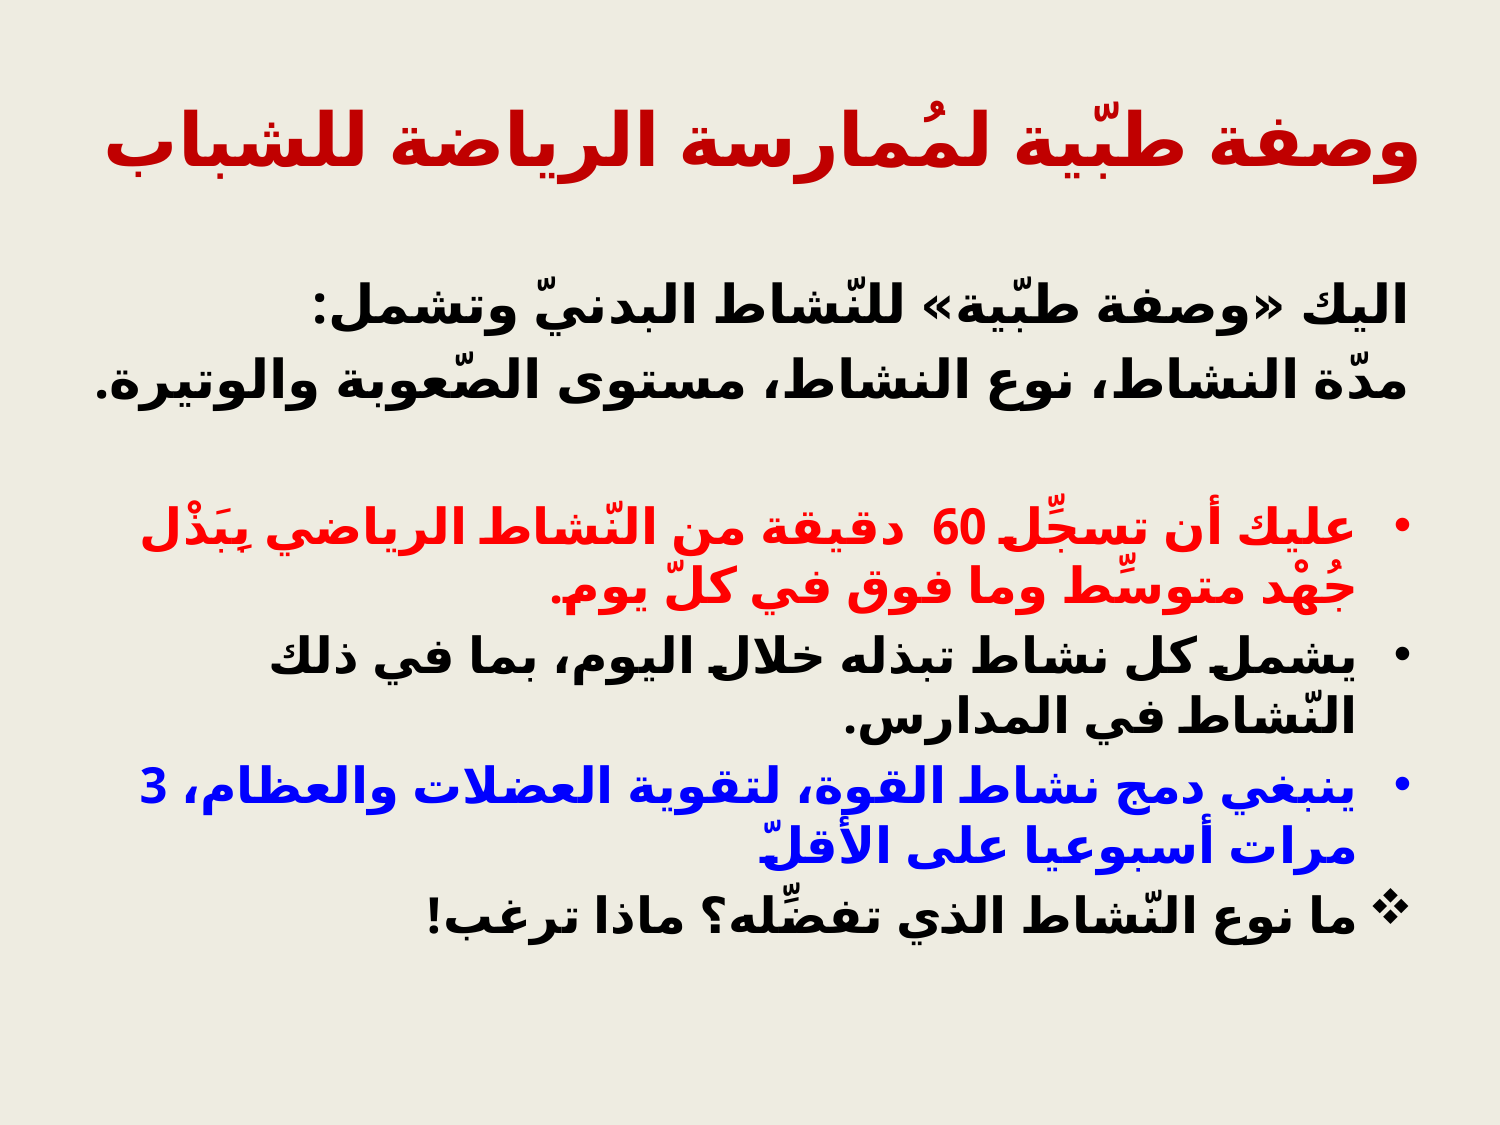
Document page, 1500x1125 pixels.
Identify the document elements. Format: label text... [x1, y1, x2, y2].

list اليك «وصفة طبّية» للنّشاط البدنيّ وتشمل: مدّة النشاط، نوع النشاط، مستوى الصّعوبة والوتيرة. عليك أن تسجِّل 60 دقيقة من النّشاط الرياضي بِبَذْل جُهْد متوسِّط وما فوق في كلّ يوم. يشمل كل نشاط تبذله خلال اليوم، بما في ذلك النّشاط في المدارس. ينبغي دمج نشاط القوة، لتقوية العضلات والعظام، 3 مرات أسبوعيا على الأقلّ ما نوع النّشاط الذي تفضِّله؟ ماذا ترغب! [75, 262, 1425, 1005]
title وصفة طبّية لمُمارسة الرياضة للشباب [88, 42, 1439, 231]
